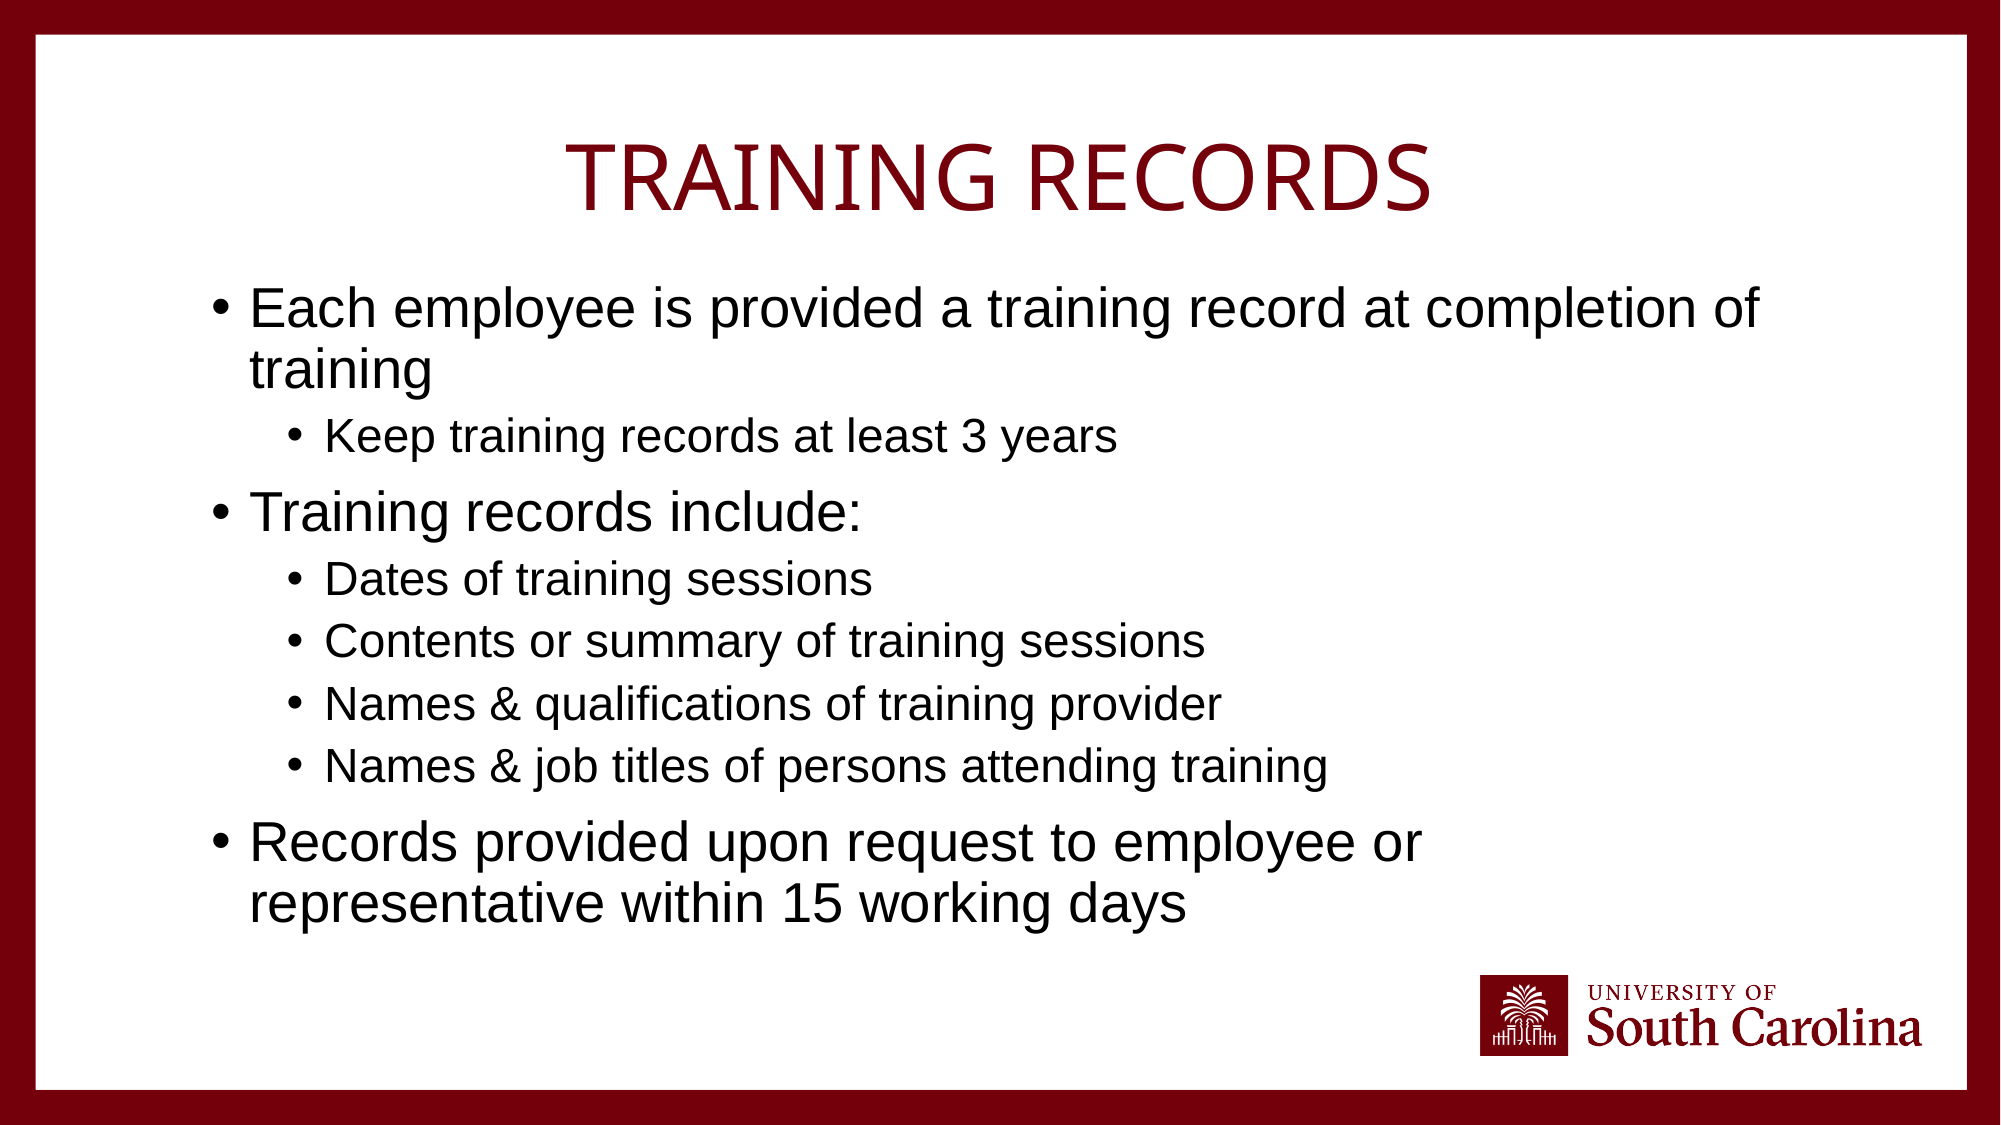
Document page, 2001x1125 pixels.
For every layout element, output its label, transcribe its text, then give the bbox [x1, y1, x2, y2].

picture [0, 0, 2001, 1125]
list Each employee is provided a training record at completion of training Keep training records at least 3 years Training records include: Dates of training sessions Contents or summary of training sessions Names & qualifications of training provider Names & job titles of persons attending training Records provided upon request to employee or representative within 15 working days [196, 271, 1800, 960]
title Training Records [200, 79, 1800, 271]
